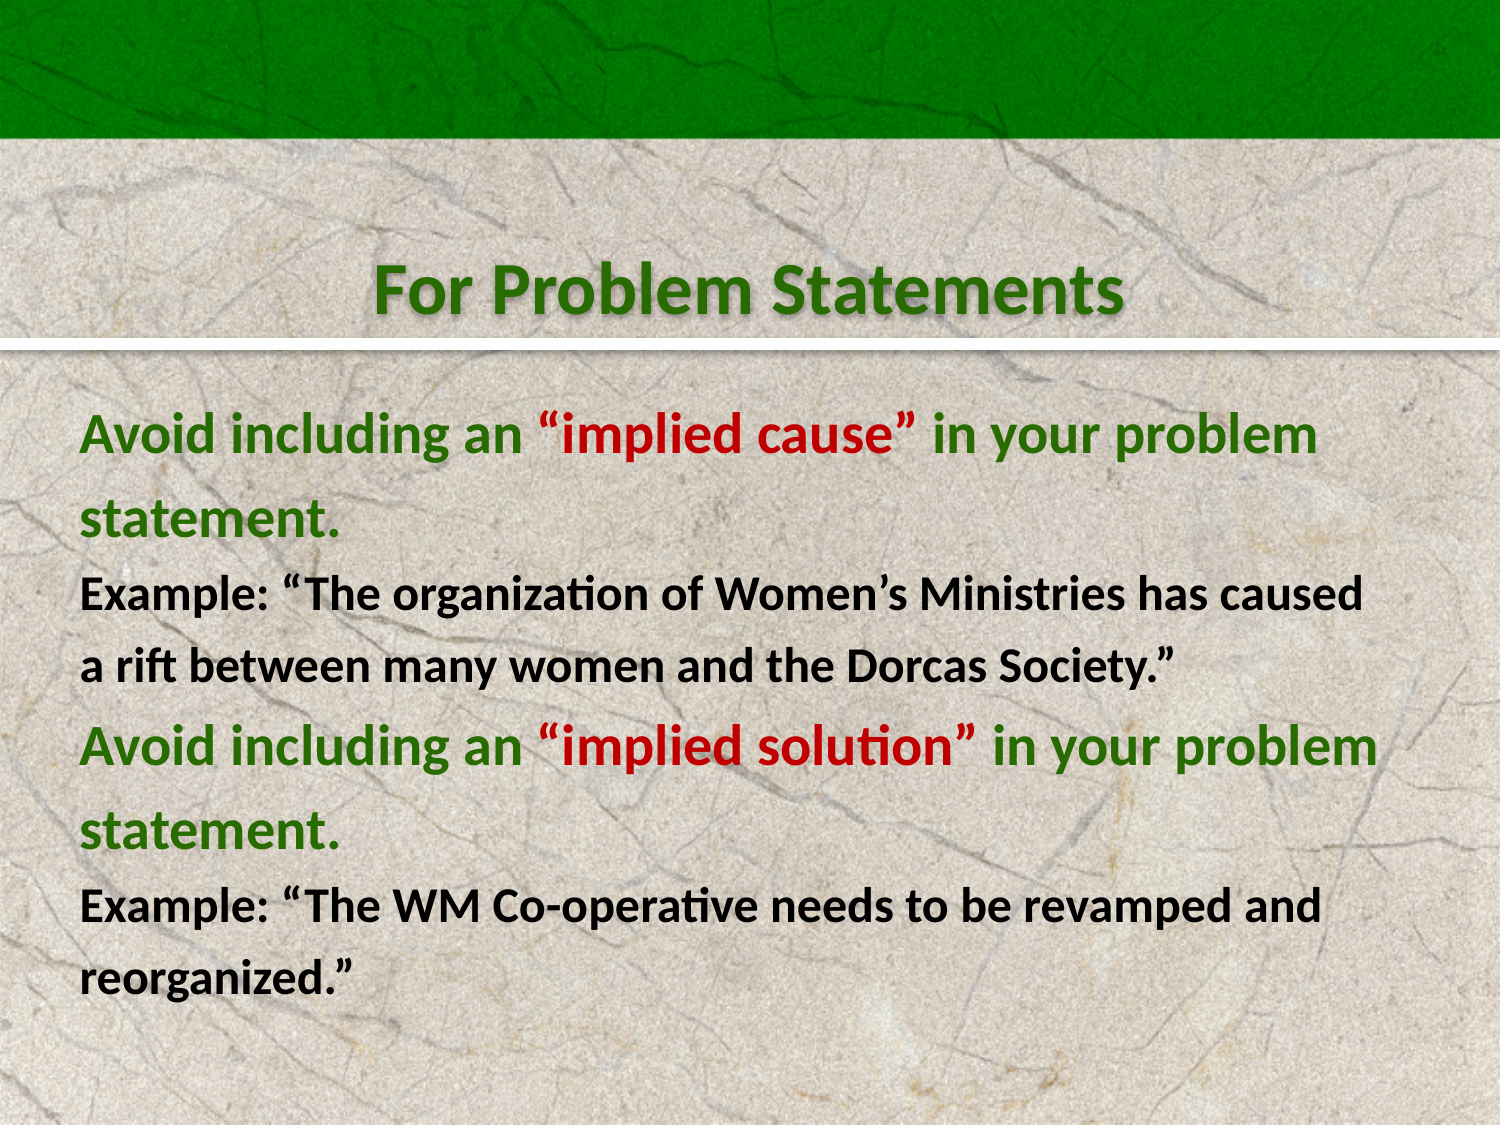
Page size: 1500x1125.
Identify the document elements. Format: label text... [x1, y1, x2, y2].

text_box [0, 338, 1500, 350]
text_box Avoid including an “implied cause” in your problem statement. Example: “The organization of Women’s Ministries has caused a rift between many women and the Dorcas Society.” Avoid including an “implied solution” in your problem statement. Example: “The WM Co-operative needs to be revamped and reorganized.” [64, 373, 1400, 1013]
text_box For Problem Statements [0, 231, 1500, 337]
picture [0, 0, 1500, 231]
picture [0, 350, 1500, 1125]
